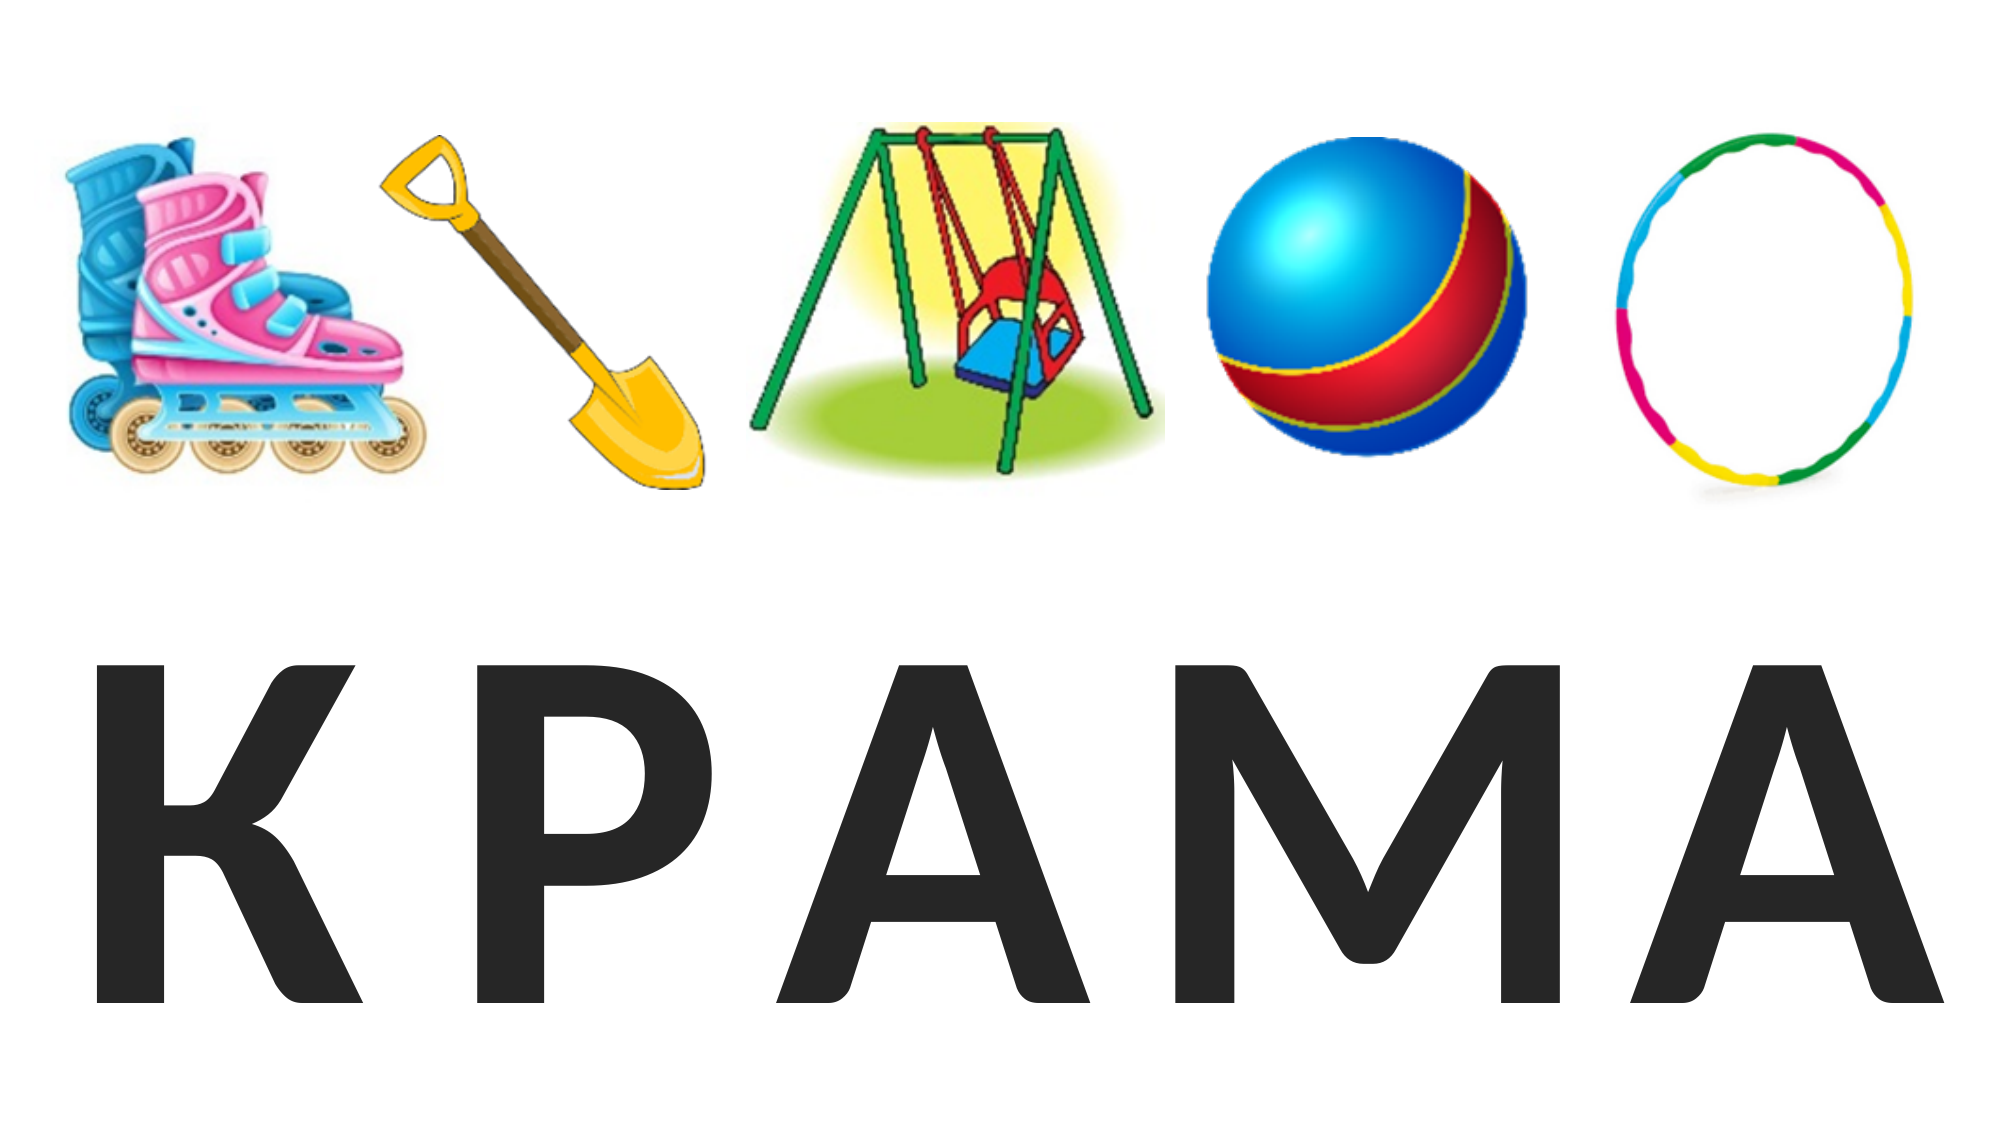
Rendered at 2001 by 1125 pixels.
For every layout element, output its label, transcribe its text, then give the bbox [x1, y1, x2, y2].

text_box А [1614, 474, 1961, 1115]
picture [1589, 114, 1938, 510]
text_box А [760, 503, 1106, 1115]
picture [1193, 137, 1572, 488]
picture [746, 122, 1165, 503]
text_box М [1125, 474, 1611, 1115]
text_box К [56, 519, 380, 1115]
text_box Р [433, 474, 742, 1115]
picture [34, 106, 721, 519]
